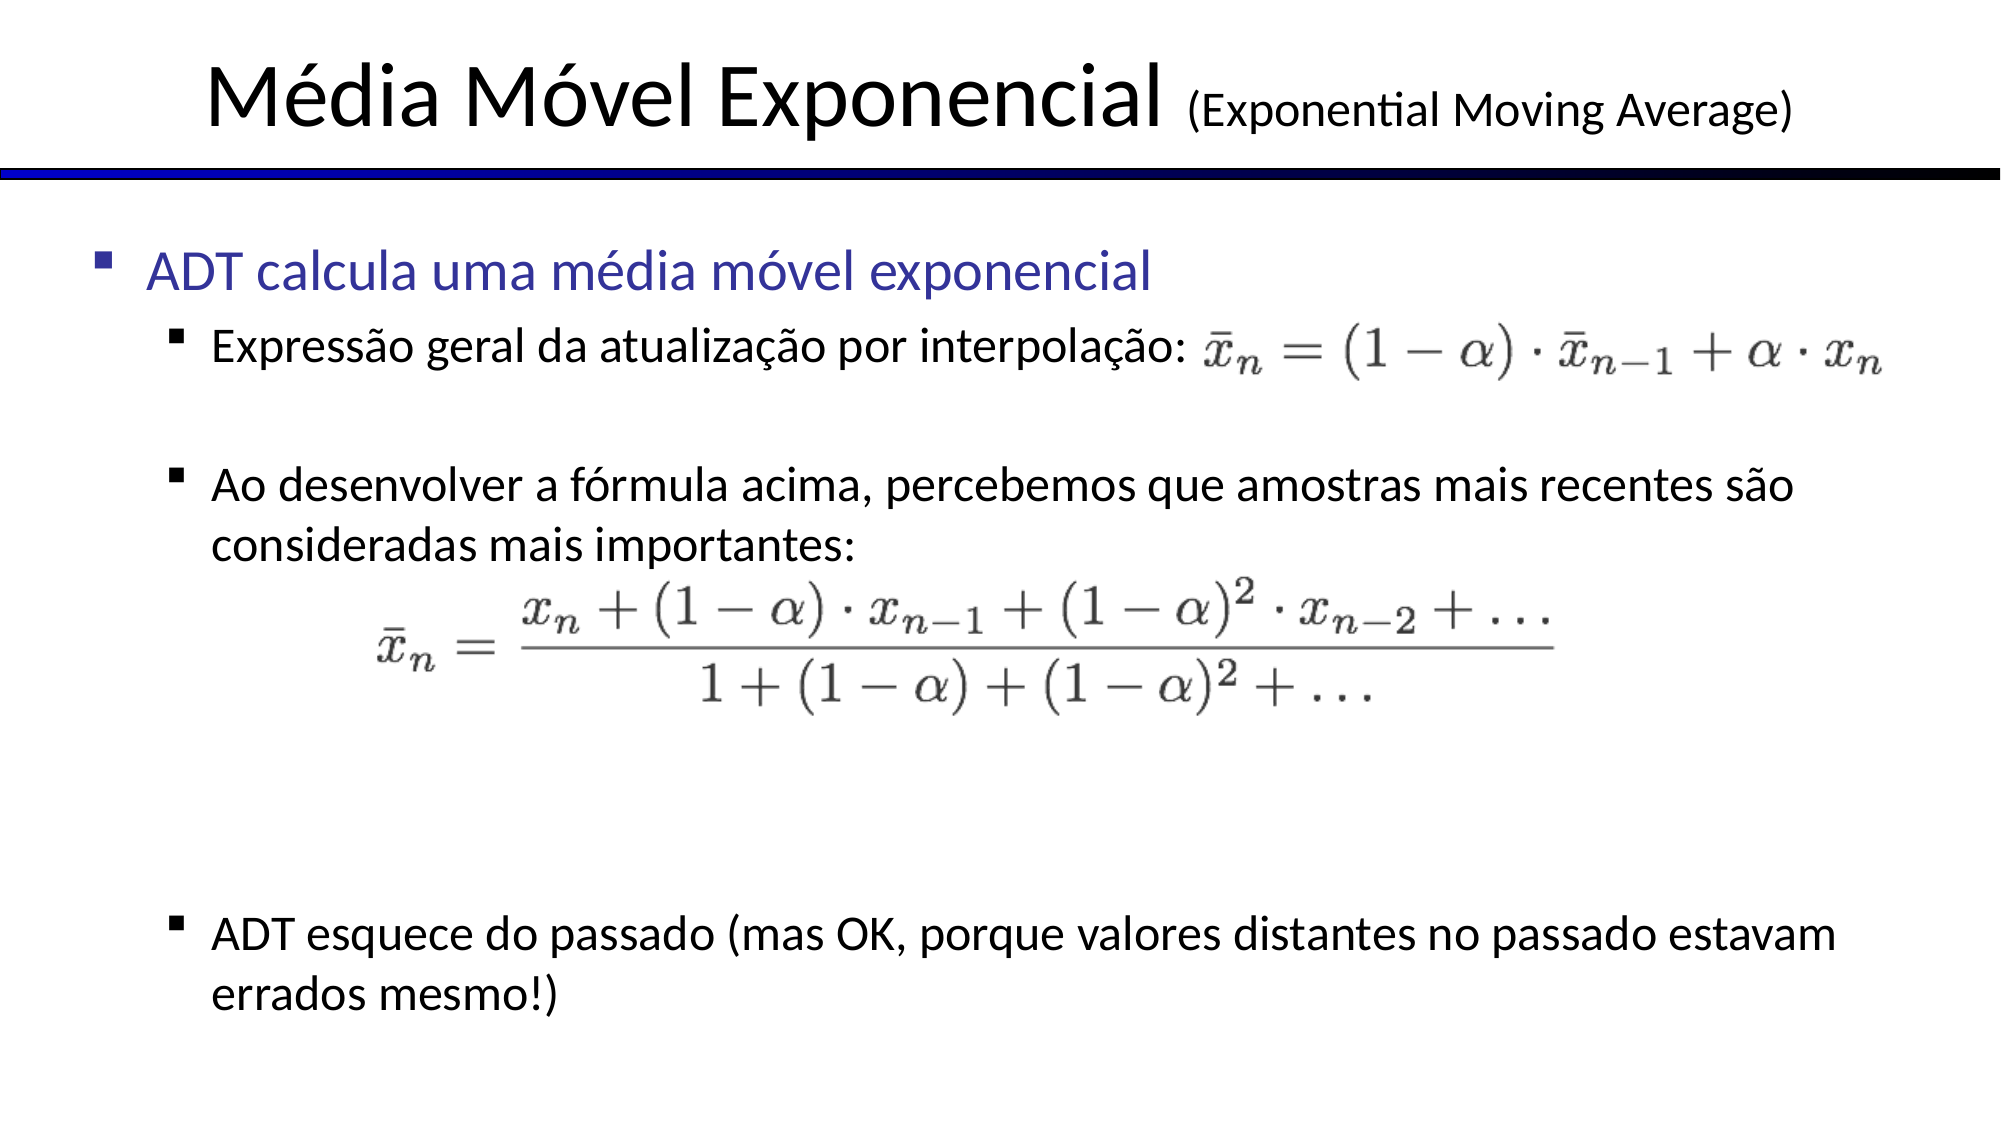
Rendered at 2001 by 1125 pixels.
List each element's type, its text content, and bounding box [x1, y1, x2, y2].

list ADT calcula uma média móvel exponencial Expressão geral da atualização por interpolação: Ao desenvolver a fórmula acima, percebemos que amostras mais recentes são consideradas mais importantes: ADT esquece do passado (mas OK, porque valores distantes no passado estavam errados mesmo!) Taxa de aprendizado (alfa) decrescente pode melhorar a convergência. [74, 224, 1913, 1026]
picture [1202, 319, 1888, 384]
picture [376, 574, 1563, 719]
title Média Móvel Exponencial (Exponential Moving Average) [0, 0, 2000, 184]
